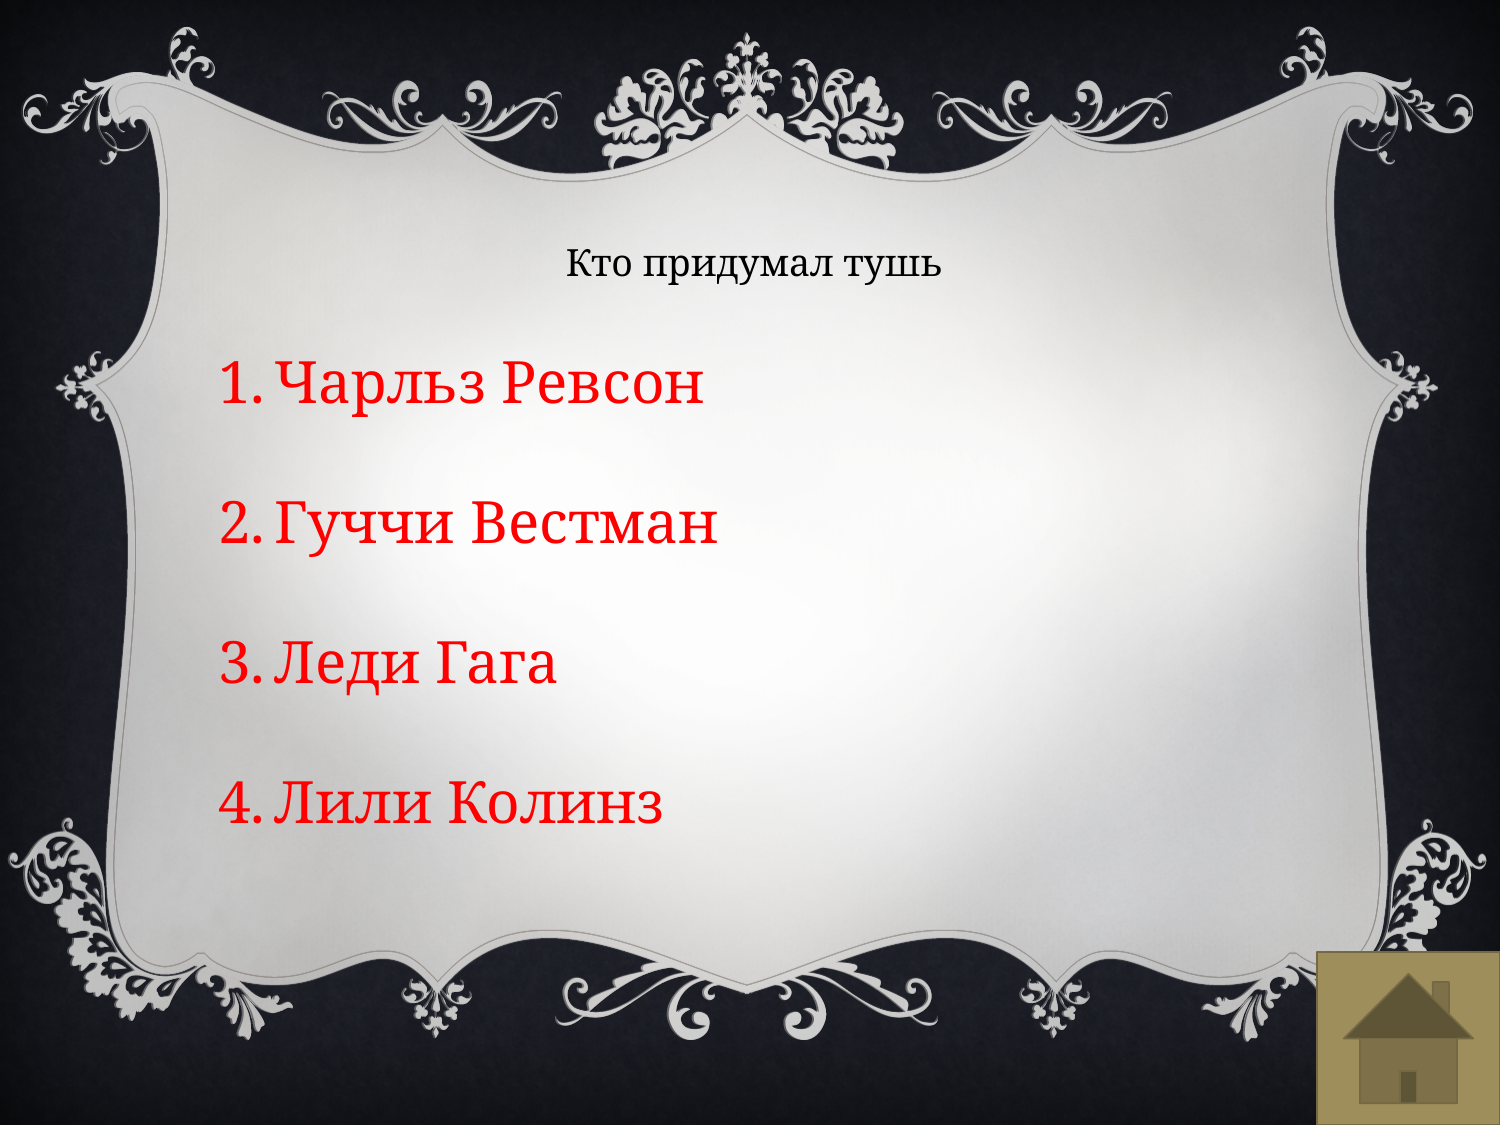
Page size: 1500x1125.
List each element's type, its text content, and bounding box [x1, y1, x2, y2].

text_box [1316, 951, 1500, 1125]
picture [0, 0, 1500, 1125]
text_box Чарльз Ревсон Гуччи Вестман Леди Гага Лили Колинз [203, 338, 842, 843]
text_box Кто придумал тушь [551, 231, 968, 292]
